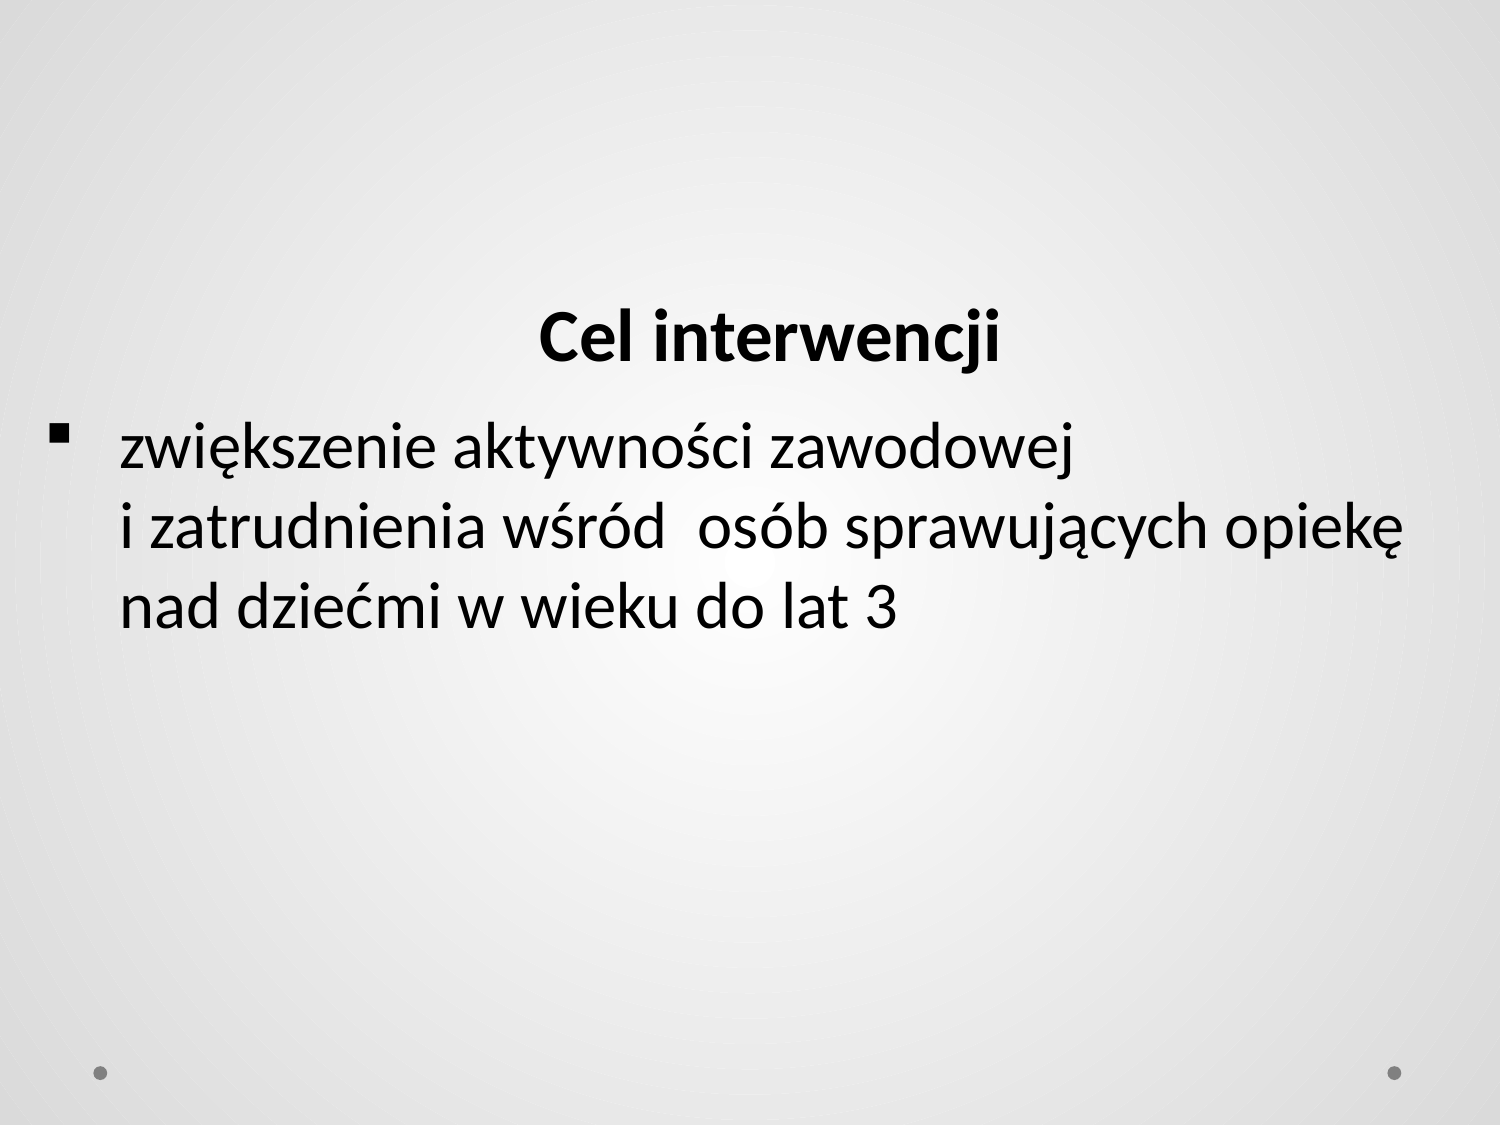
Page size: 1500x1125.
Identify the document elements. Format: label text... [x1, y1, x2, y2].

subtitle Cel interwencji zwiększenie aktywności zawodowej i zatrudnienia wśród osób sprawujących opiekę nad dziećmi w wieku do lat 3 [29, 278, 1500, 1094]
